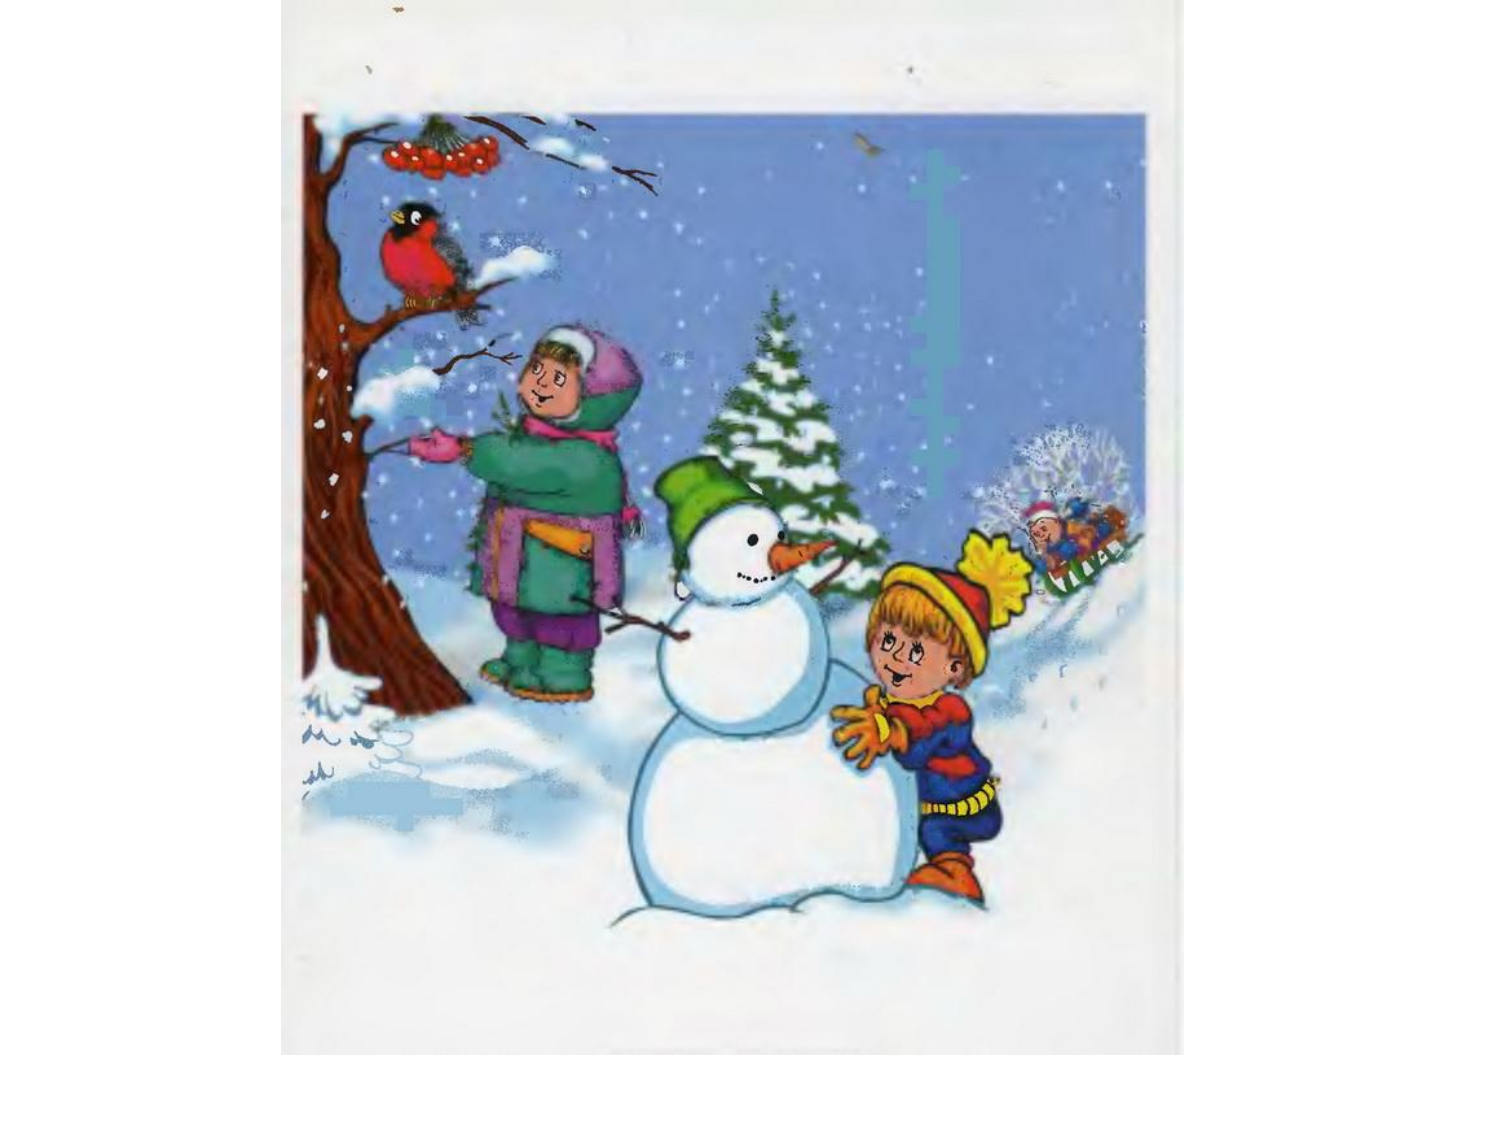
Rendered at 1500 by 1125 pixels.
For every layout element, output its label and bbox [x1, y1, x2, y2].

picture [280, 0, 1184, 1055]
